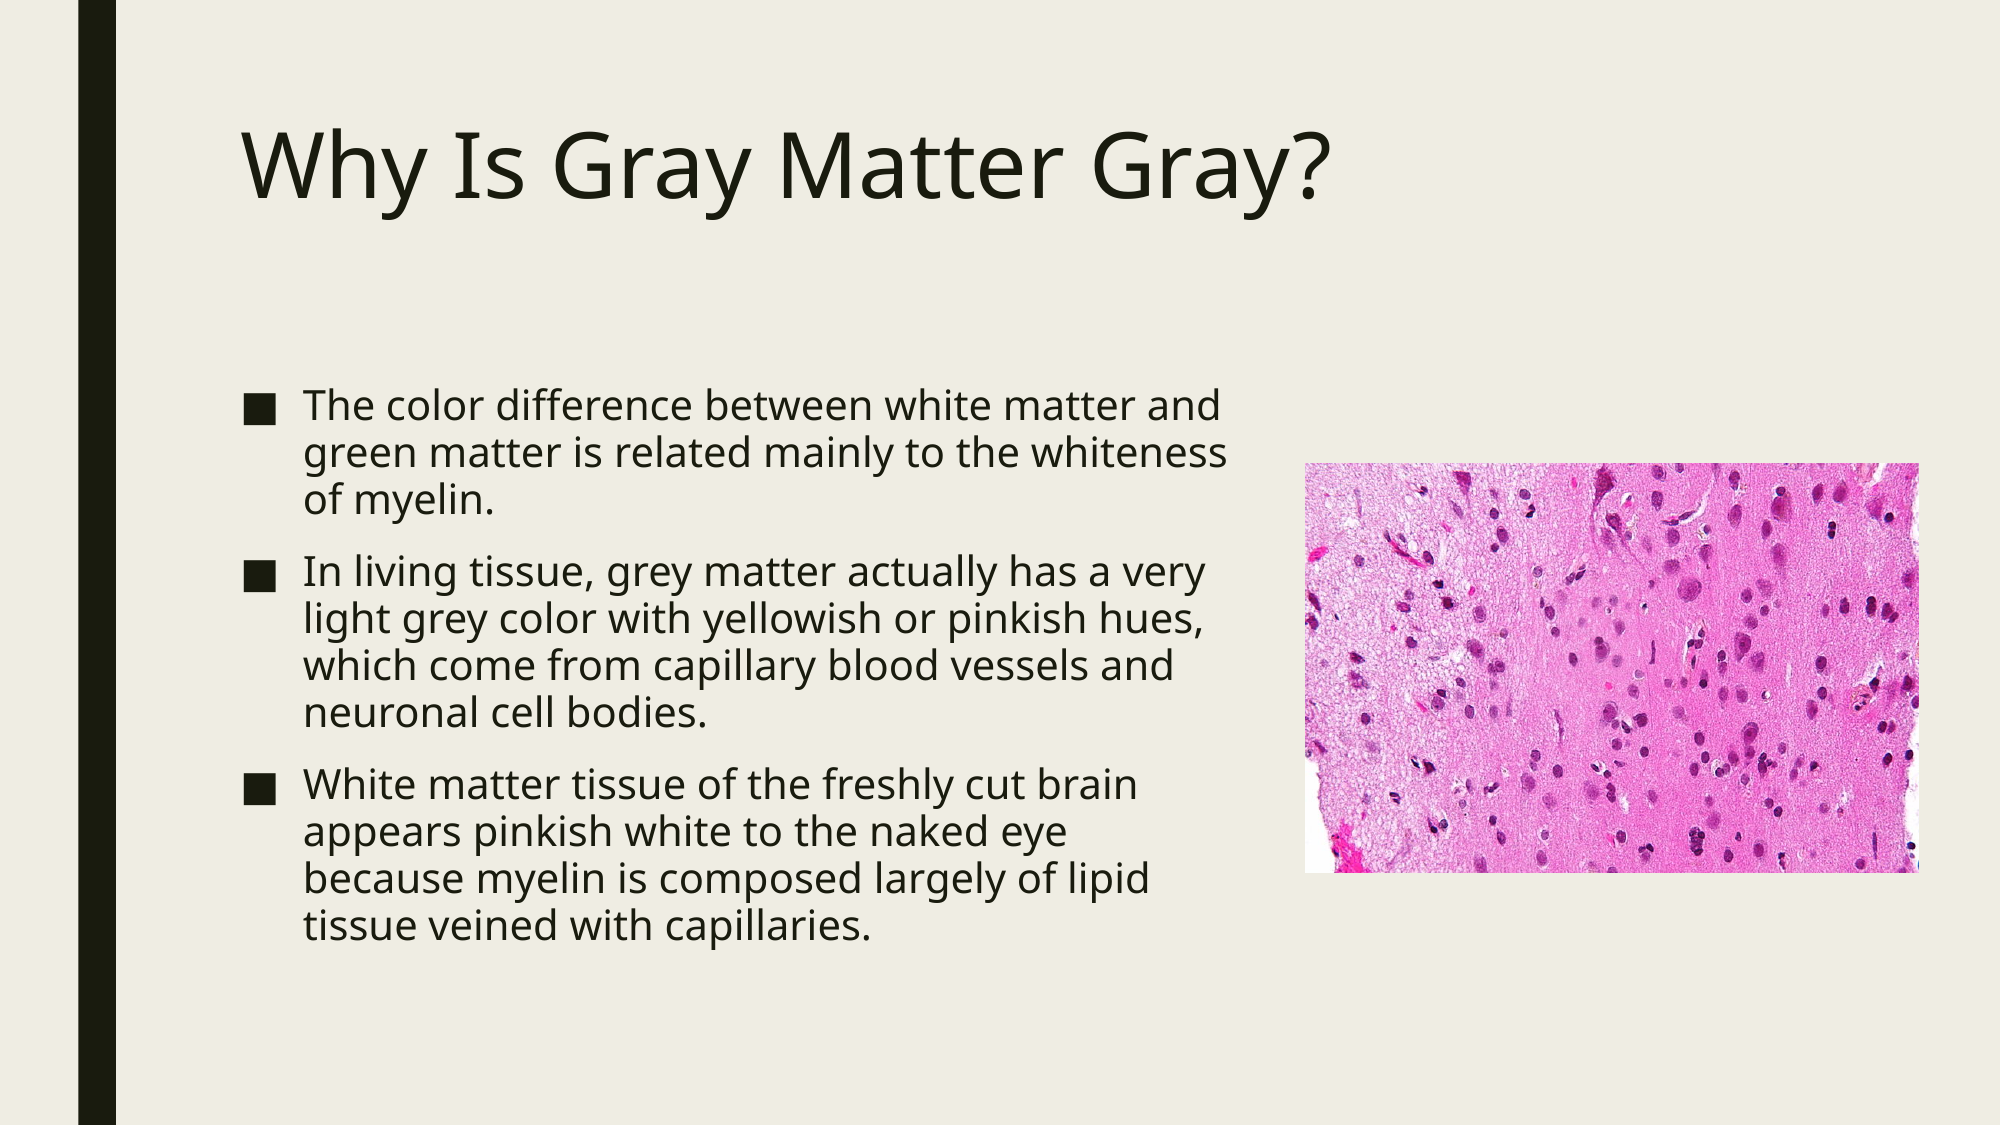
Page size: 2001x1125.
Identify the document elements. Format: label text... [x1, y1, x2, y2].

picture [1305, 463, 1919, 873]
list The color difference between white matter and green matter is related mainly to the whiteness of myelin. In living tissue, grey matter actually has a very light grey color with yellowish or pinkish hues, which come from capillary blood vessels and neuronal cell bodies. White matter tissue of the freshly cut brain appears pinkish white to the naked eye because myelin is composed largely of lipid tissue veined with capillaries. [225, 375, 1244, 963]
title Why Is Gray Matter Gray? [225, 112, 1800, 357]
